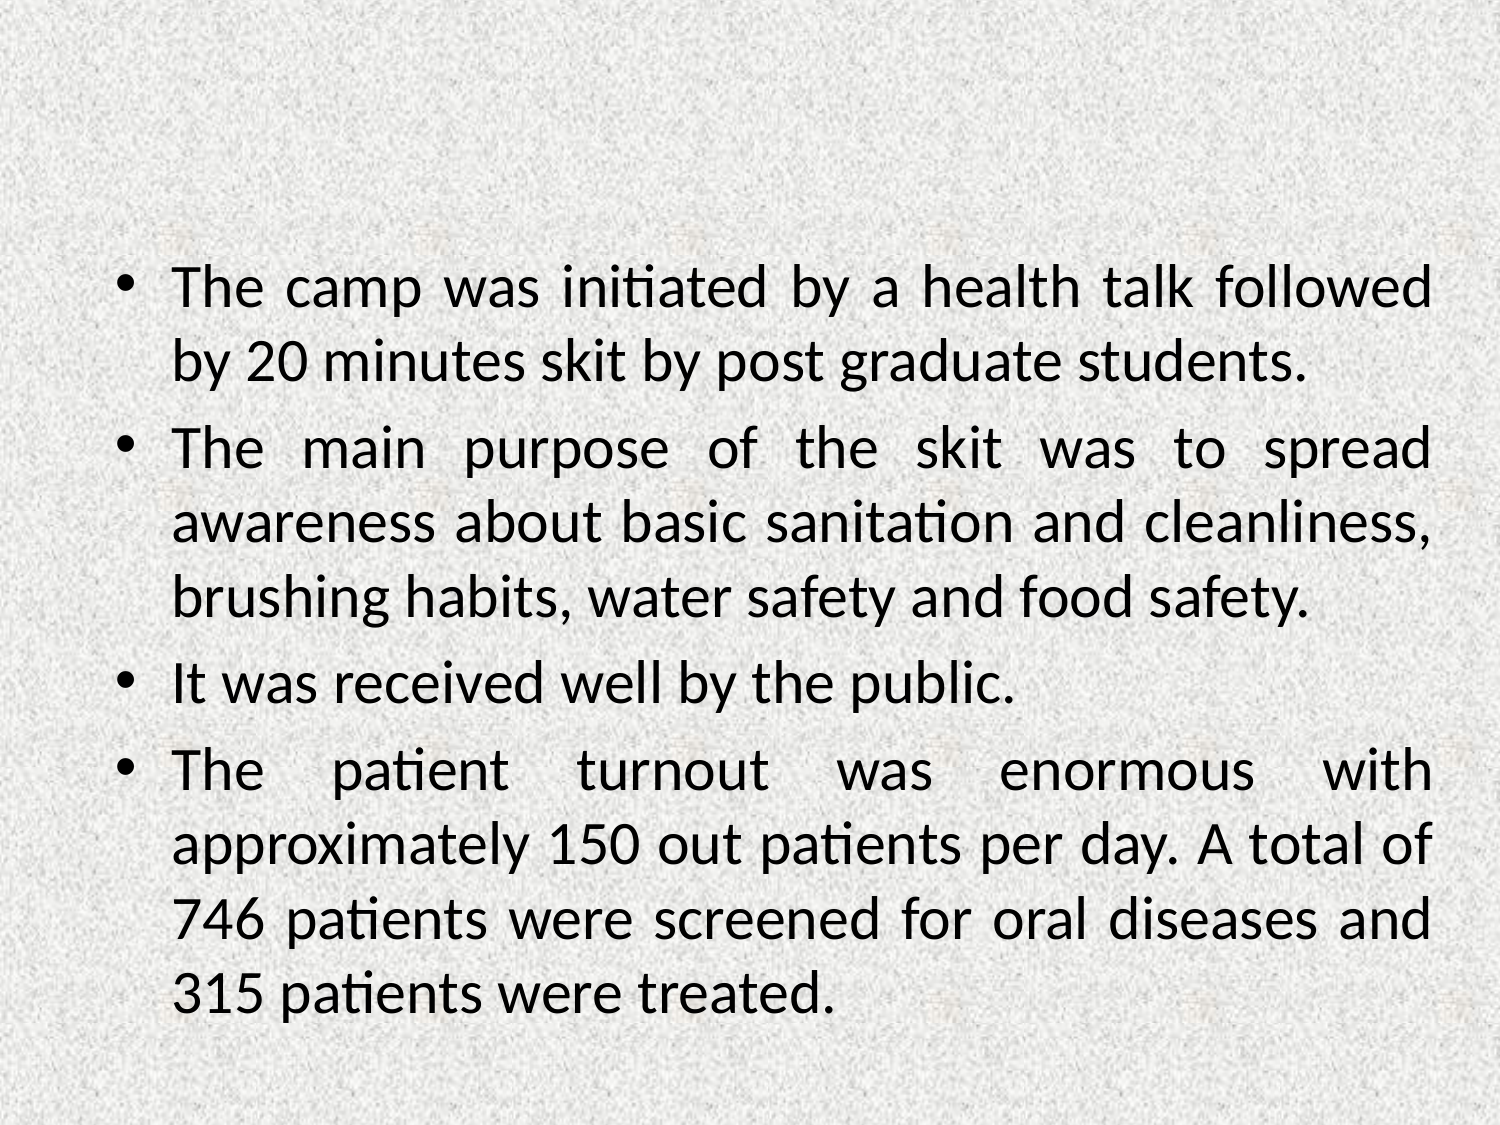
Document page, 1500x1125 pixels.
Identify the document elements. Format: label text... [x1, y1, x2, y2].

title [75, 45, 1425, 233]
picture [0, 0, 1500, 1125]
list The camp was initiated by a health talk followed by 20 minutes skit by post graduate students. The main purpose of the skit was to spread awareness about basic sanitation and cleanliness, brushing habits, water safety and food safety. It was received well by the public. The patient turnout was enormous with approximately 150 out patients per day. A total of 746 patients were screened for oral diseases and 315 patients were treated. [99, 237, 1450, 1125]
